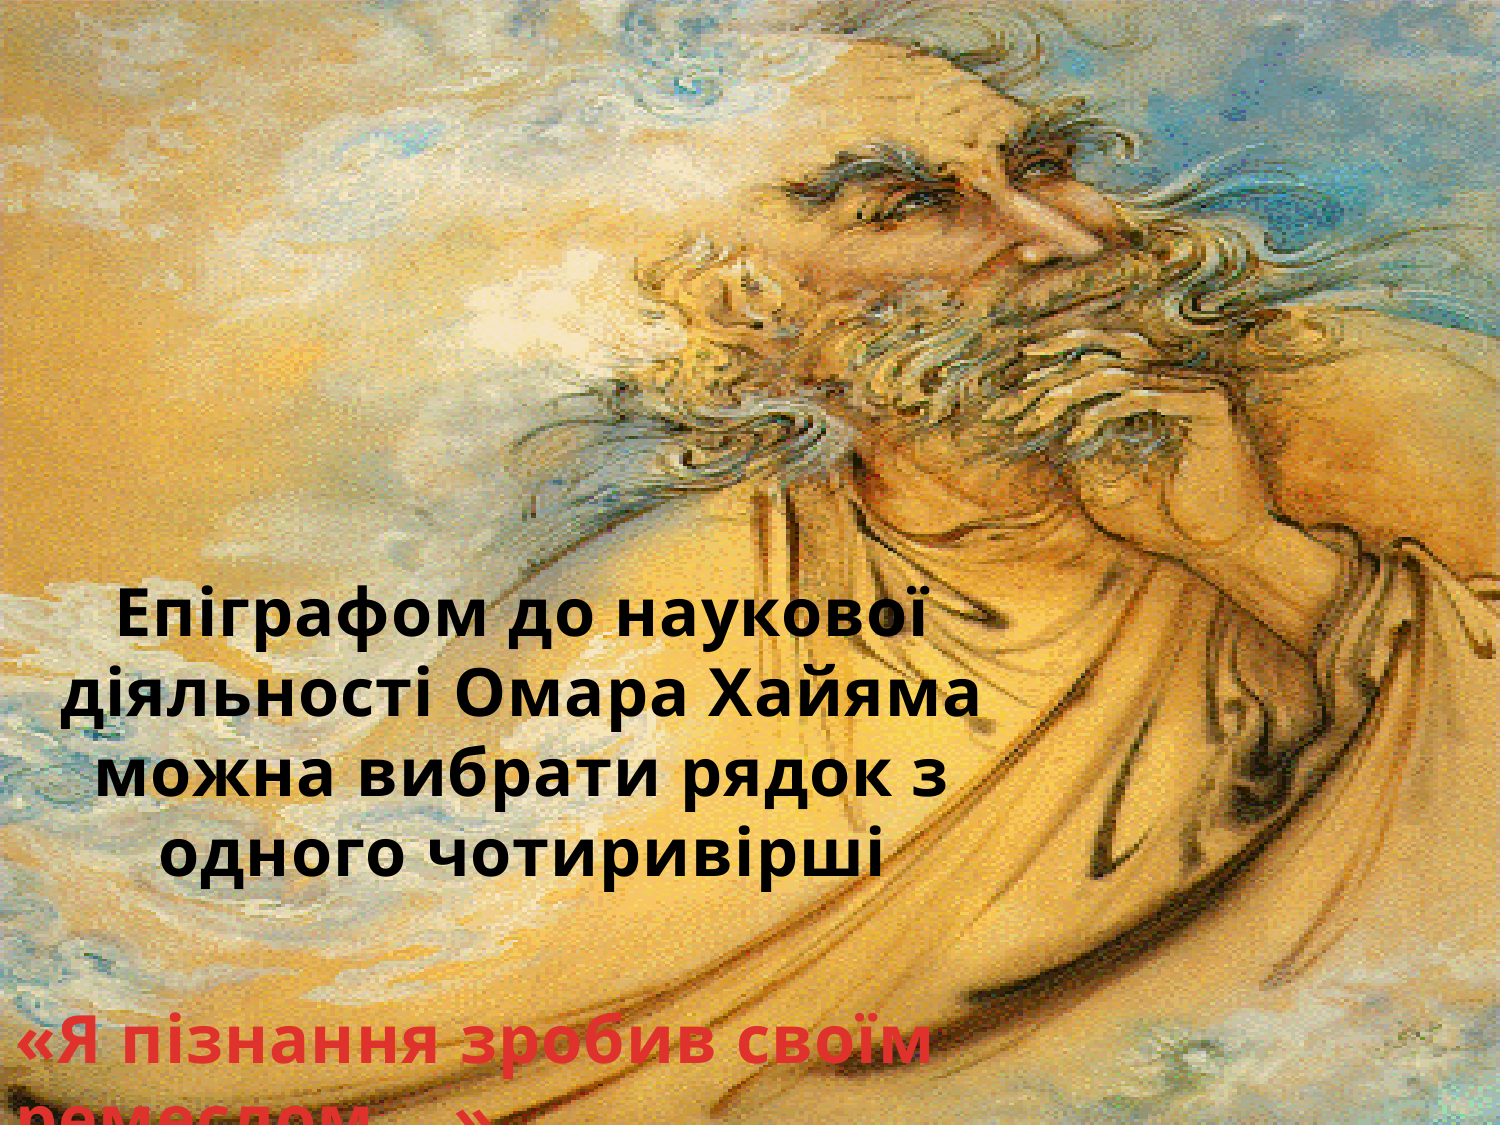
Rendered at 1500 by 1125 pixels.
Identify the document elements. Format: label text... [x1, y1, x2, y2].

list Епіграфом до наукової діяльності Омара Хайяма можна вибрати рядок з одного чотиривірші «Я пізнання зробив своїм ремеслом ...» [0, 562, 1046, 1125]
picture [0, 0, 1500, 1125]
